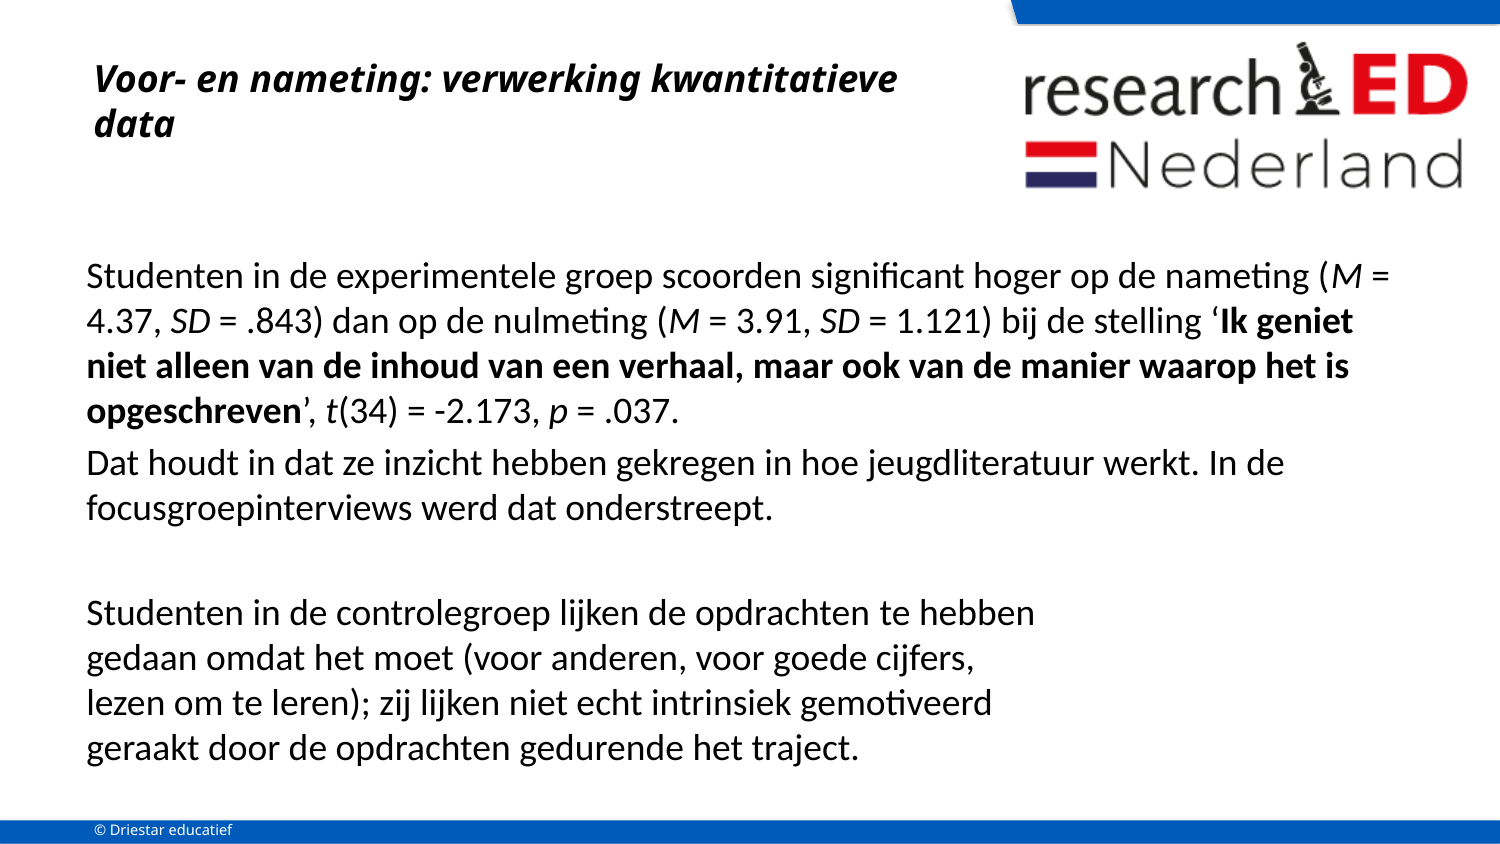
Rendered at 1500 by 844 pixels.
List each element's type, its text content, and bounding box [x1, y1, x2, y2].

title Voor- en nameting: verwerking kwantitatieve data [78, 47, 983, 129]
picture [992, 25, 1500, 221]
list Studenten in de experimentele groep scoorden significant hoger op de nameting (M = 4.37, SD = .843) dan op de nulmeting (M = 3.91, SD = 1.121) bij de stelling ‘Ik geniet niet alleen van de inhoud van een verhaal, maar ook van de manier waarop het is opgeschreven’, t(34) = -2.173, p = .037. Dat houdt in dat ze inzicht hebben gekregen in hoe jeugdliteratuur werkt. In de focusgroepinterviews werd dat onderstreept. Studenten in de controlegroep lijken de opdrachten te hebben gedaan omdat het moet (voor anderen, voor goede cijfers, lezen om te leren); zij lijken niet echt intrinsiek gemotiveerd geraakt door de opdrachten gedurende het traject. [71, 198, 1429, 763]
